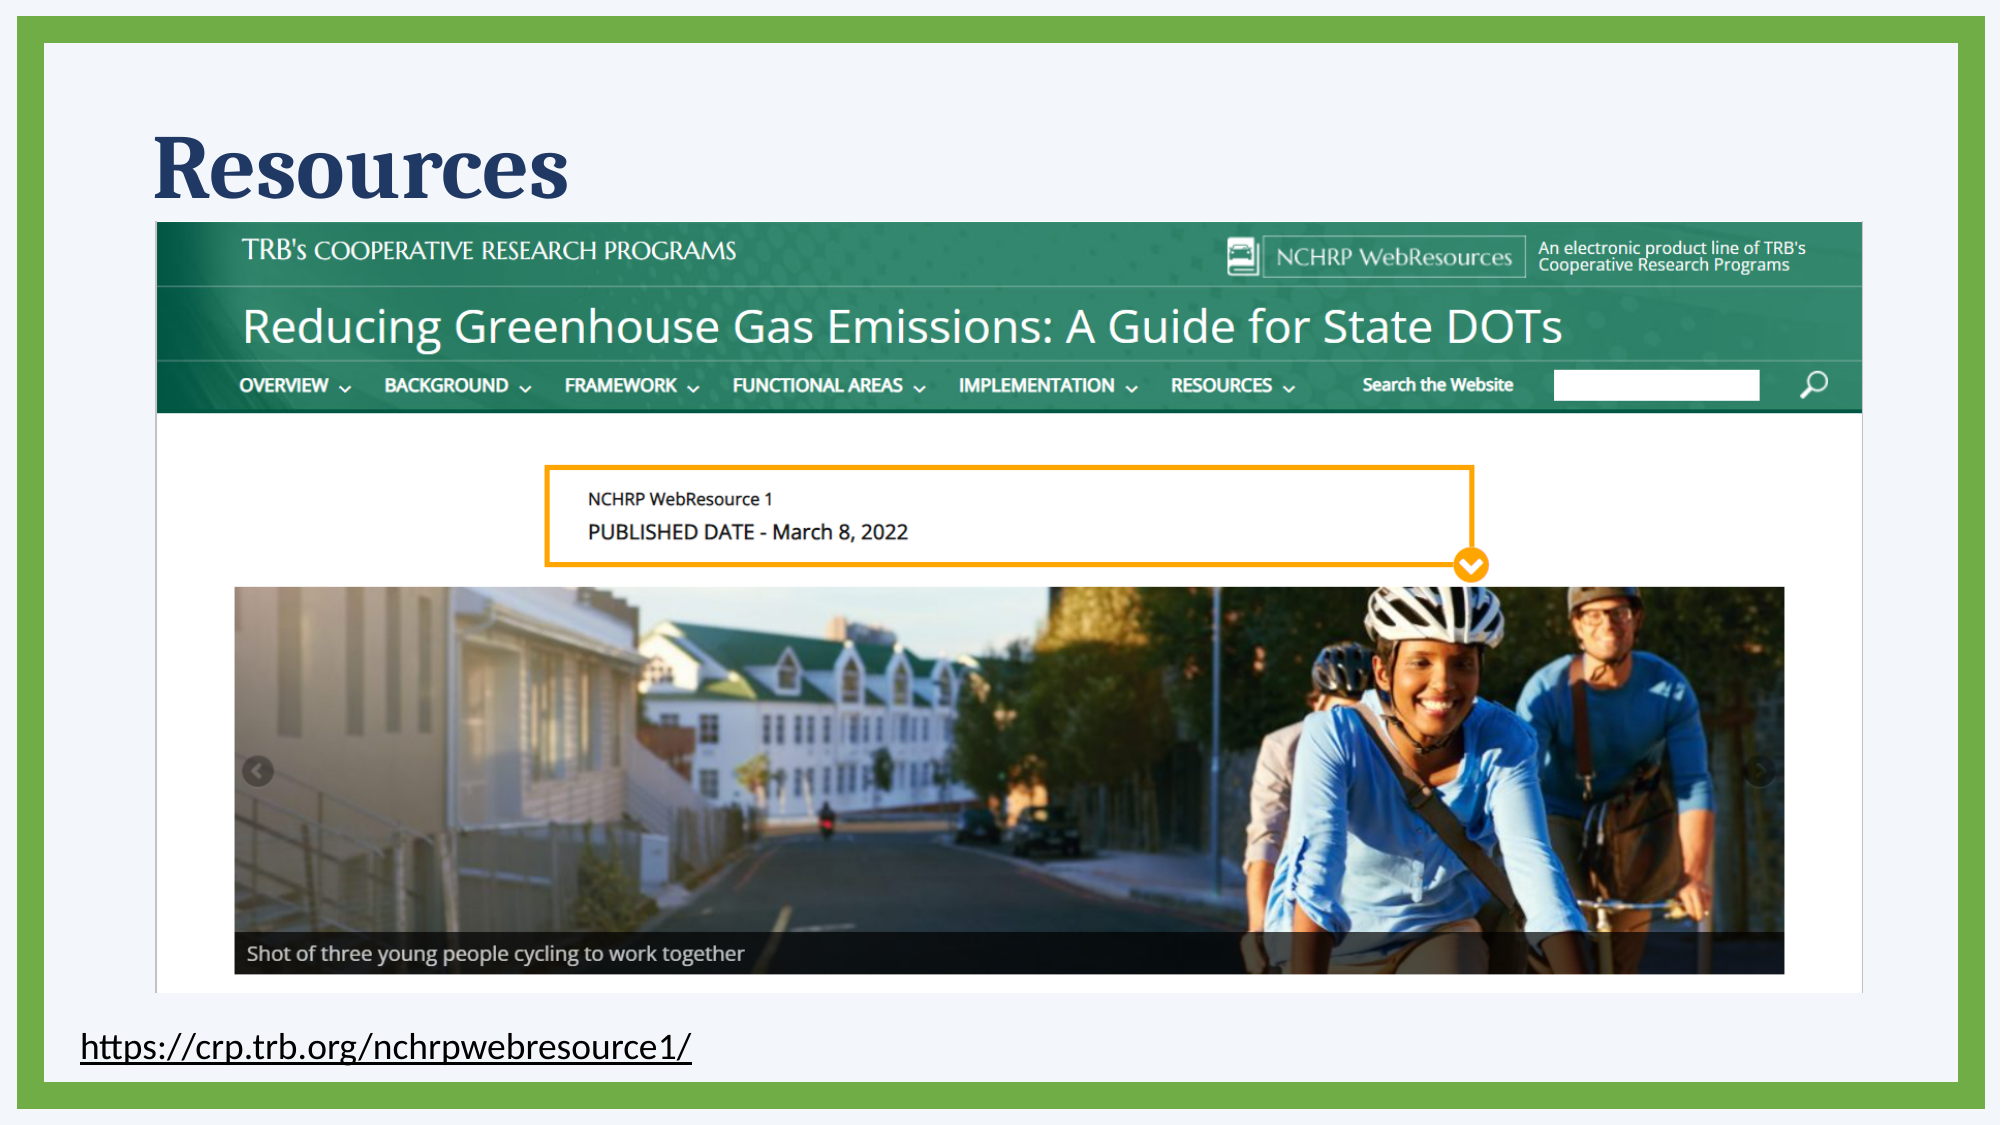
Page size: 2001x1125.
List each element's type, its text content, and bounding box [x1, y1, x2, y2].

title Resources [137, 59, 1863, 278]
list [155, 221, 1863, 993]
text_box https://crp.trb.org/nchrpwebresource1/ [65, 1014, 716, 1075]
